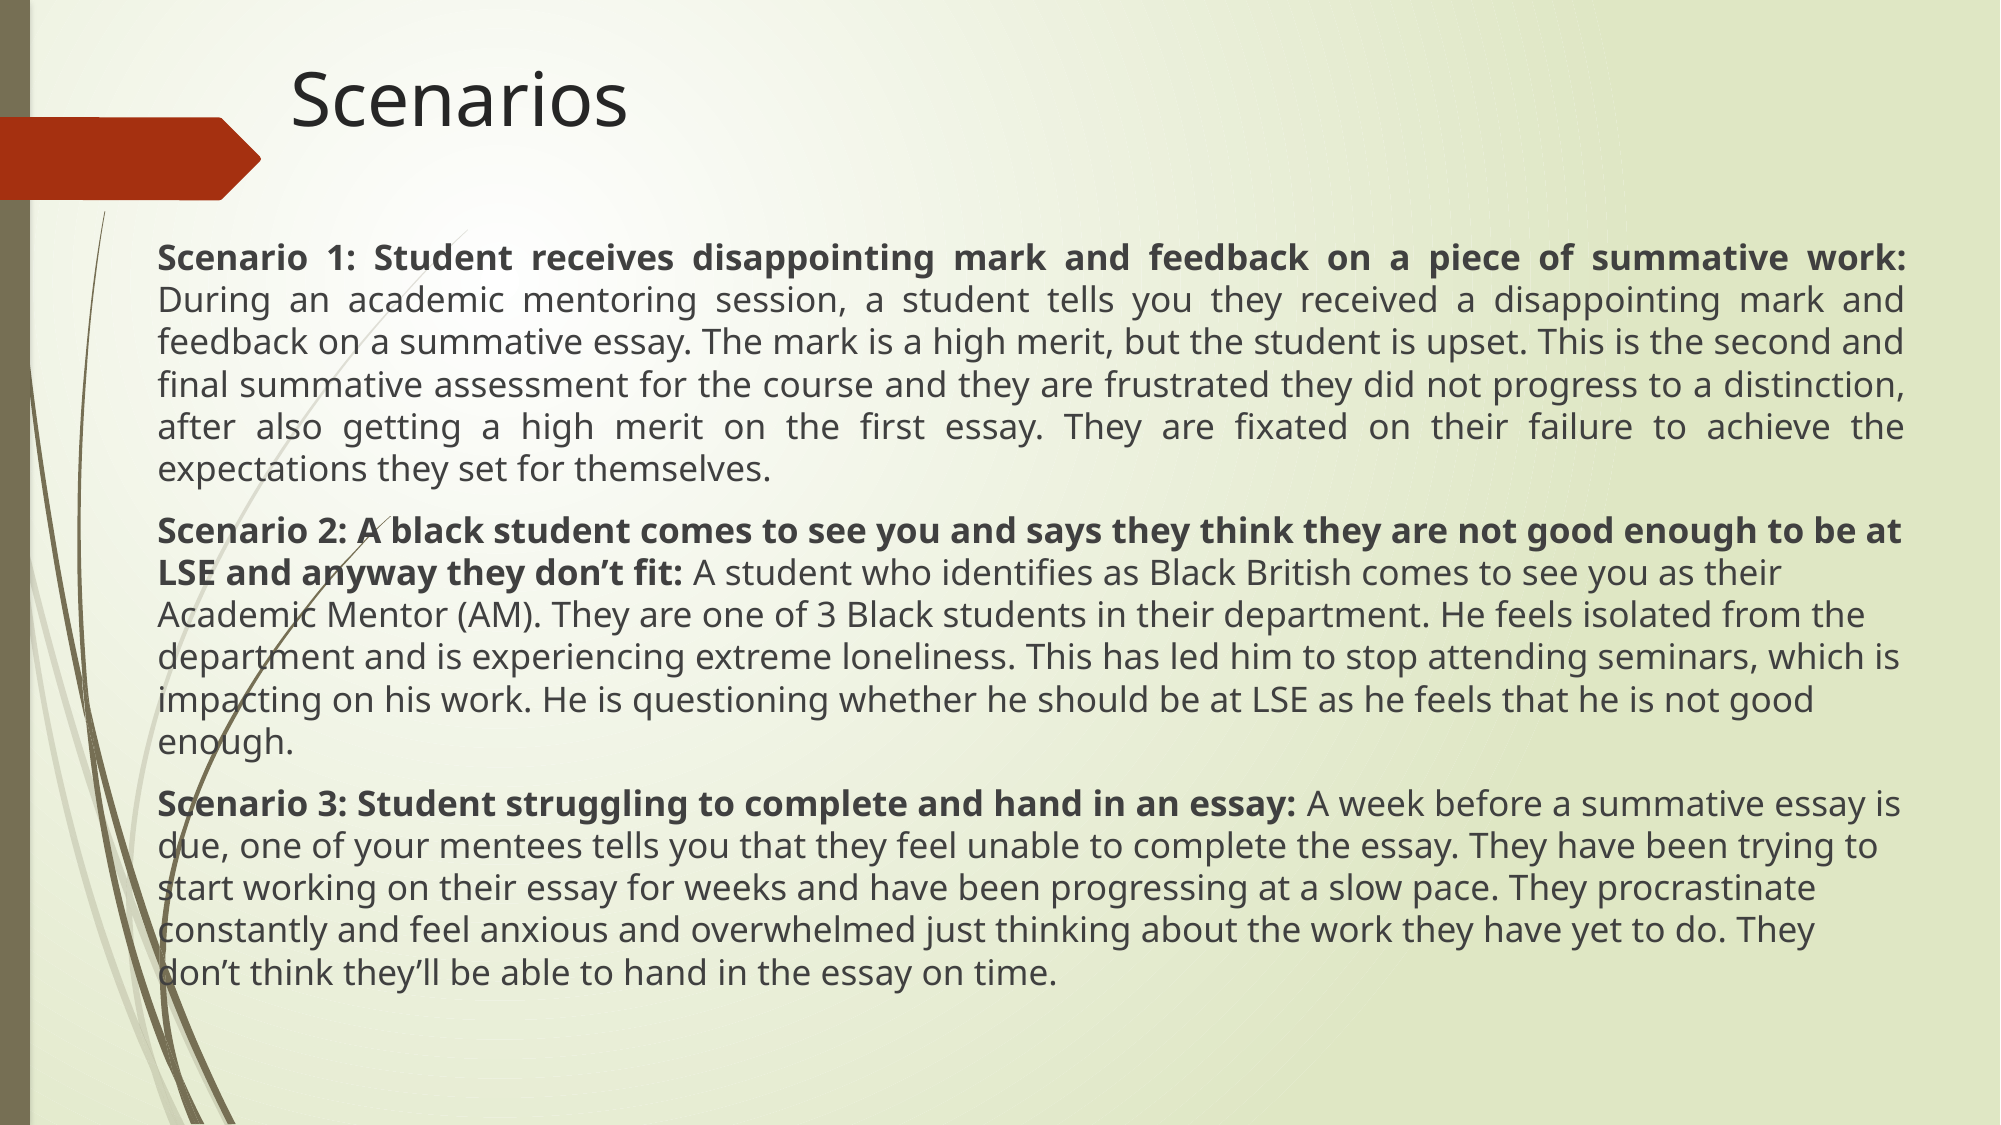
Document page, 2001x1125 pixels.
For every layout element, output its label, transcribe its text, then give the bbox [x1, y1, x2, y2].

title Scenarios [275, 43, 1888, 175]
list Scenario 1: Student receives disappointing mark and feedback on a piece of summative work: During an academic mentoring session, a student tells you they received a disappointing mark and feedback on a summative essay. The mark is a high merit, but the student is upset. This is the second and final summative assessment for the course and they are frustrated they did not progress to a distinction, after also getting a high merit on the first essay. They are fixated on their failure to achieve the expectations they set for themselves. Scenario 2: A black student comes to see you and says they think they are not good enough to be at LSE and anyway they don’t fit: A student who identifies as Black British comes to see you as their Academic Mentor (AM). They are one of 3 Black students in their department. He feels isolated from the department and is experiencing extreme loneliness. This has led him to stop attending seminars, which is impacting on his work. He is questioning whether he should be at LSE as he feels that he is not good enough. Scenario 3: Student struggling to complete and hand in an essay: A week before a summative essay is due, one of your mentees tells you that they feel unable to complete the essay. They have been trying to start working on their essay for weeks and have been progressing at a slow pace. They procrastinate constantly and feel anxious and overwhelmed just thinking about the work they have yet to do. They don’t think they’ll be able to hand in the essay on time. [142, 227, 1924, 1005]
